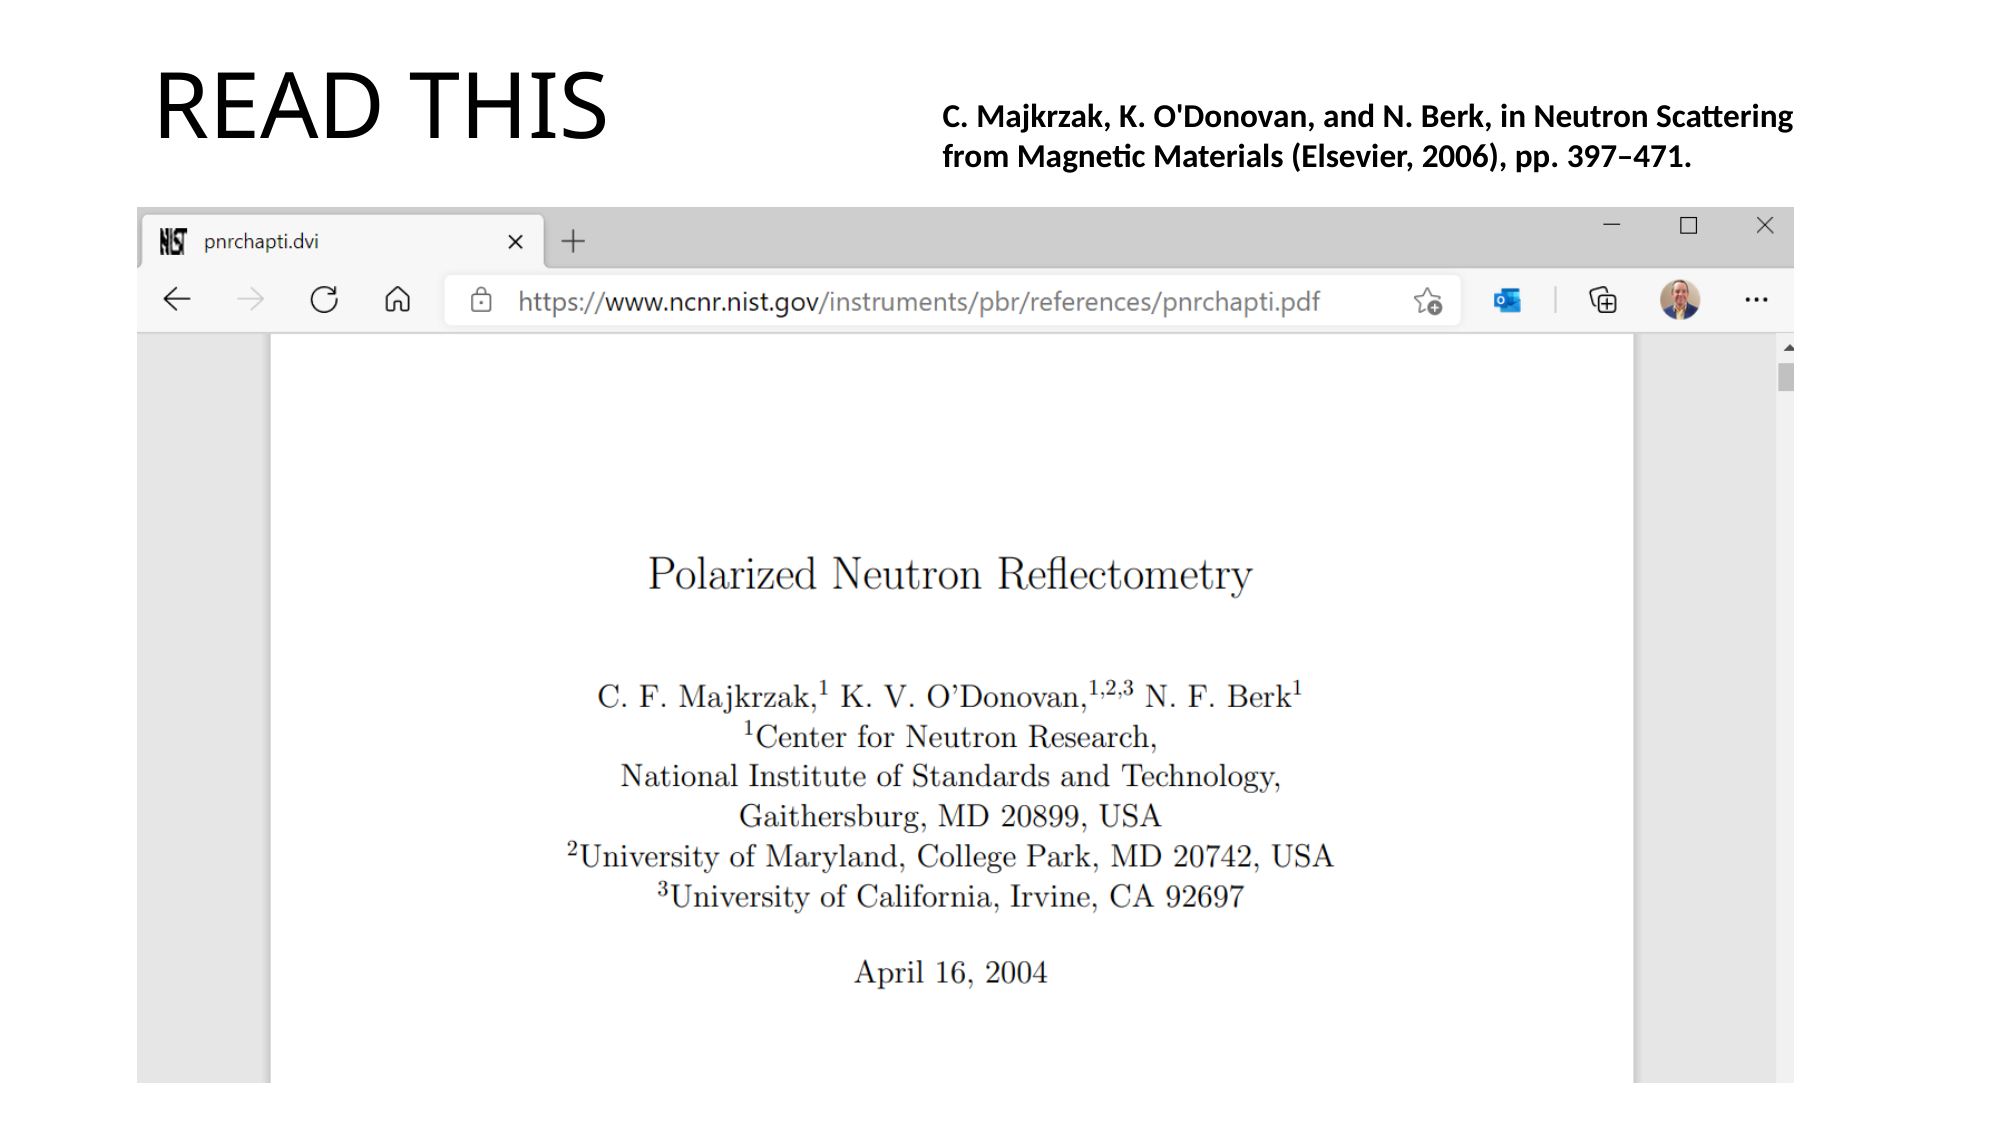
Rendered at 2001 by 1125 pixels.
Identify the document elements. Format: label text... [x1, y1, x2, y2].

text_box C. Majkrzak, K. O'Donovan, and N. Berk, in Neutron Scattering from Magnetic Materials (Elsevier, 2006), pp. 397–471. [934, 85, 1808, 183]
title READ THIS [137, 0, 1863, 218]
picture [137, 207, 1794, 1083]
